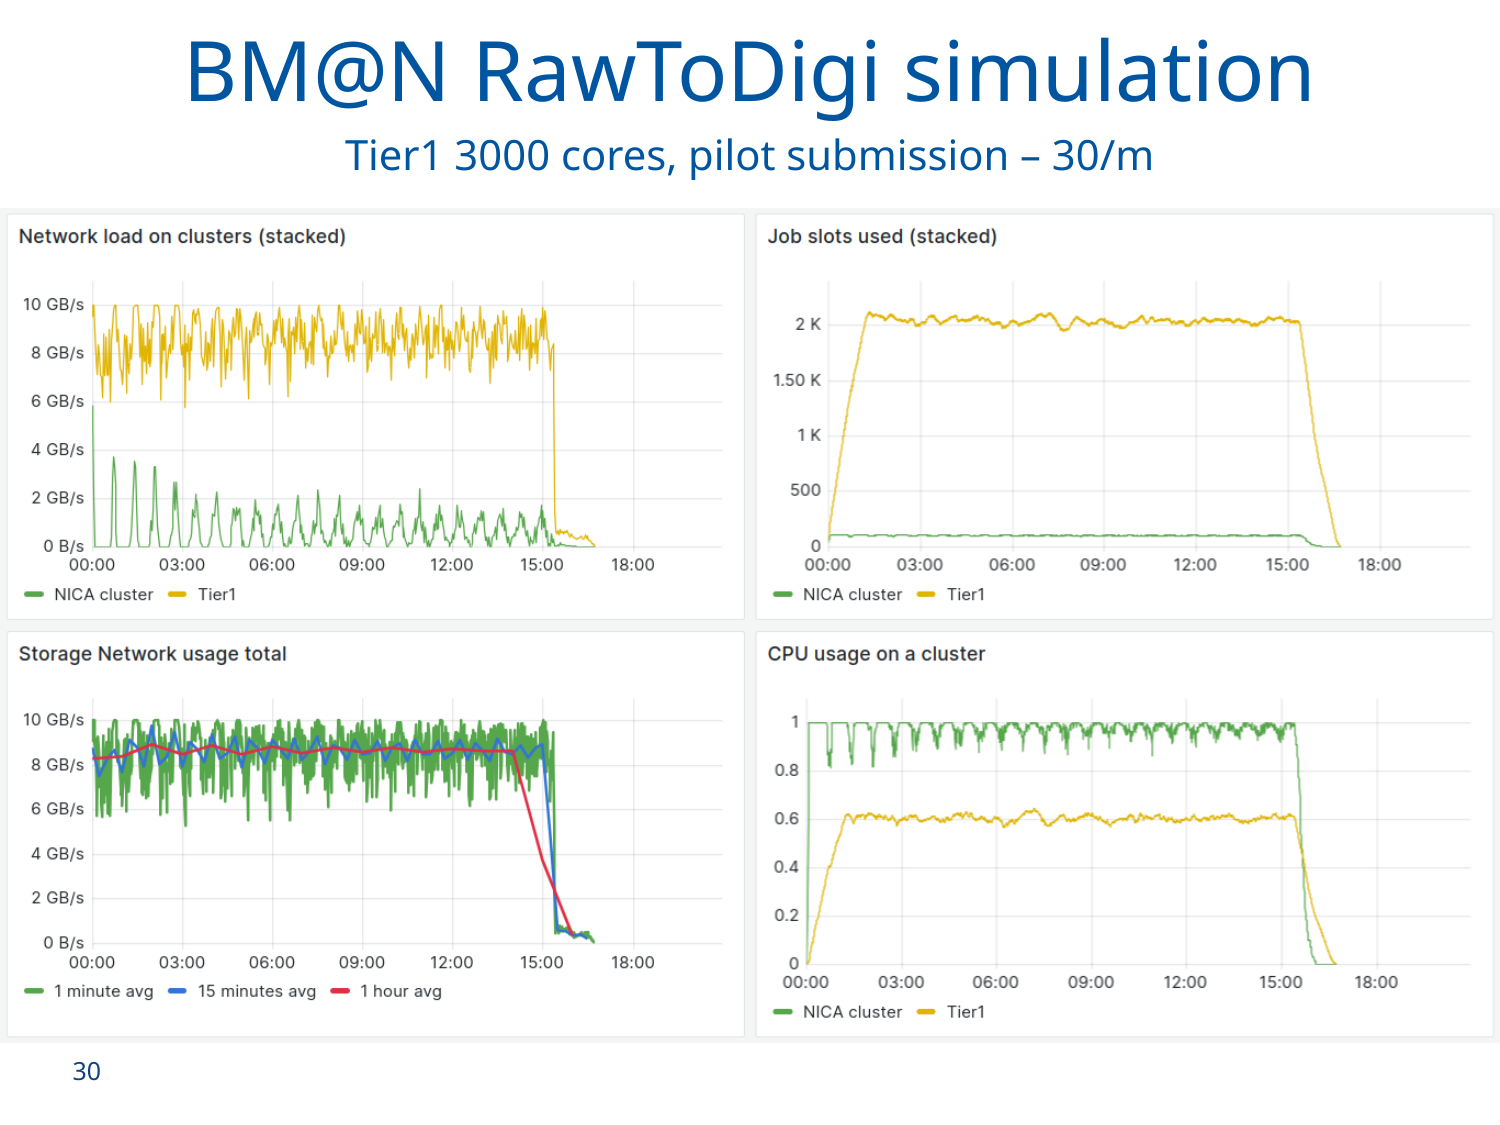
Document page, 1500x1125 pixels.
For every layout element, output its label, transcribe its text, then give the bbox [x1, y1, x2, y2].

picture [0, 208, 1500, 1043]
text_box Tier1 3000 cores, pilot submission – 30/m [0, 135, 1500, 186]
text_box BM@N RawToDigi simulation [0, 1, 1500, 135]
slide_number 30 [33, 1052, 117, 1103]
